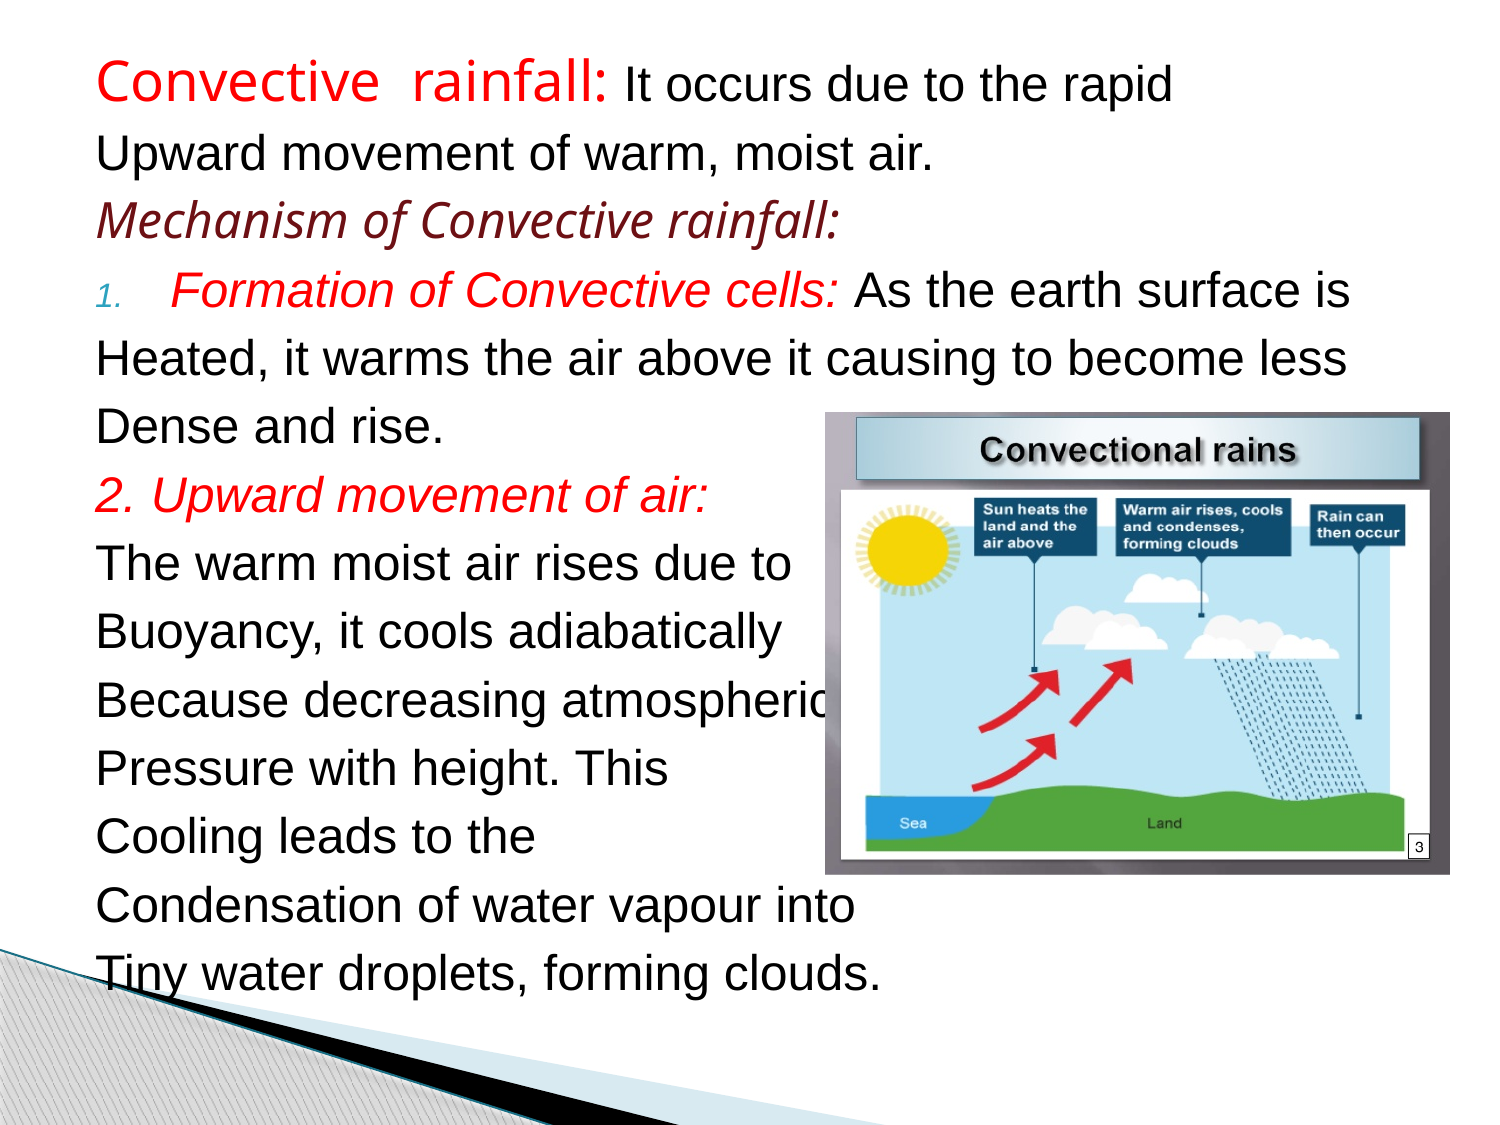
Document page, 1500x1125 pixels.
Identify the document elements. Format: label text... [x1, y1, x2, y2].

list Convective rainfall: It occurs due to the rapid Upward movement of warm, moist air. Mechanism of Convective rainfall: Formation of Convective cells: As the earth surface is Heated, it warms the air above it causing to become less Dense and rise. 2. Upward movement of air: The warm moist air rises due to Buoyancy, it cools adiabatically Because decreasing atmospheric Pressure with height. This Cooling leads to the Condensation of water vapour into Tiny water droplets, forming clouds. [62, 37, 1450, 1063]
picture [824, 412, 1451, 876]
